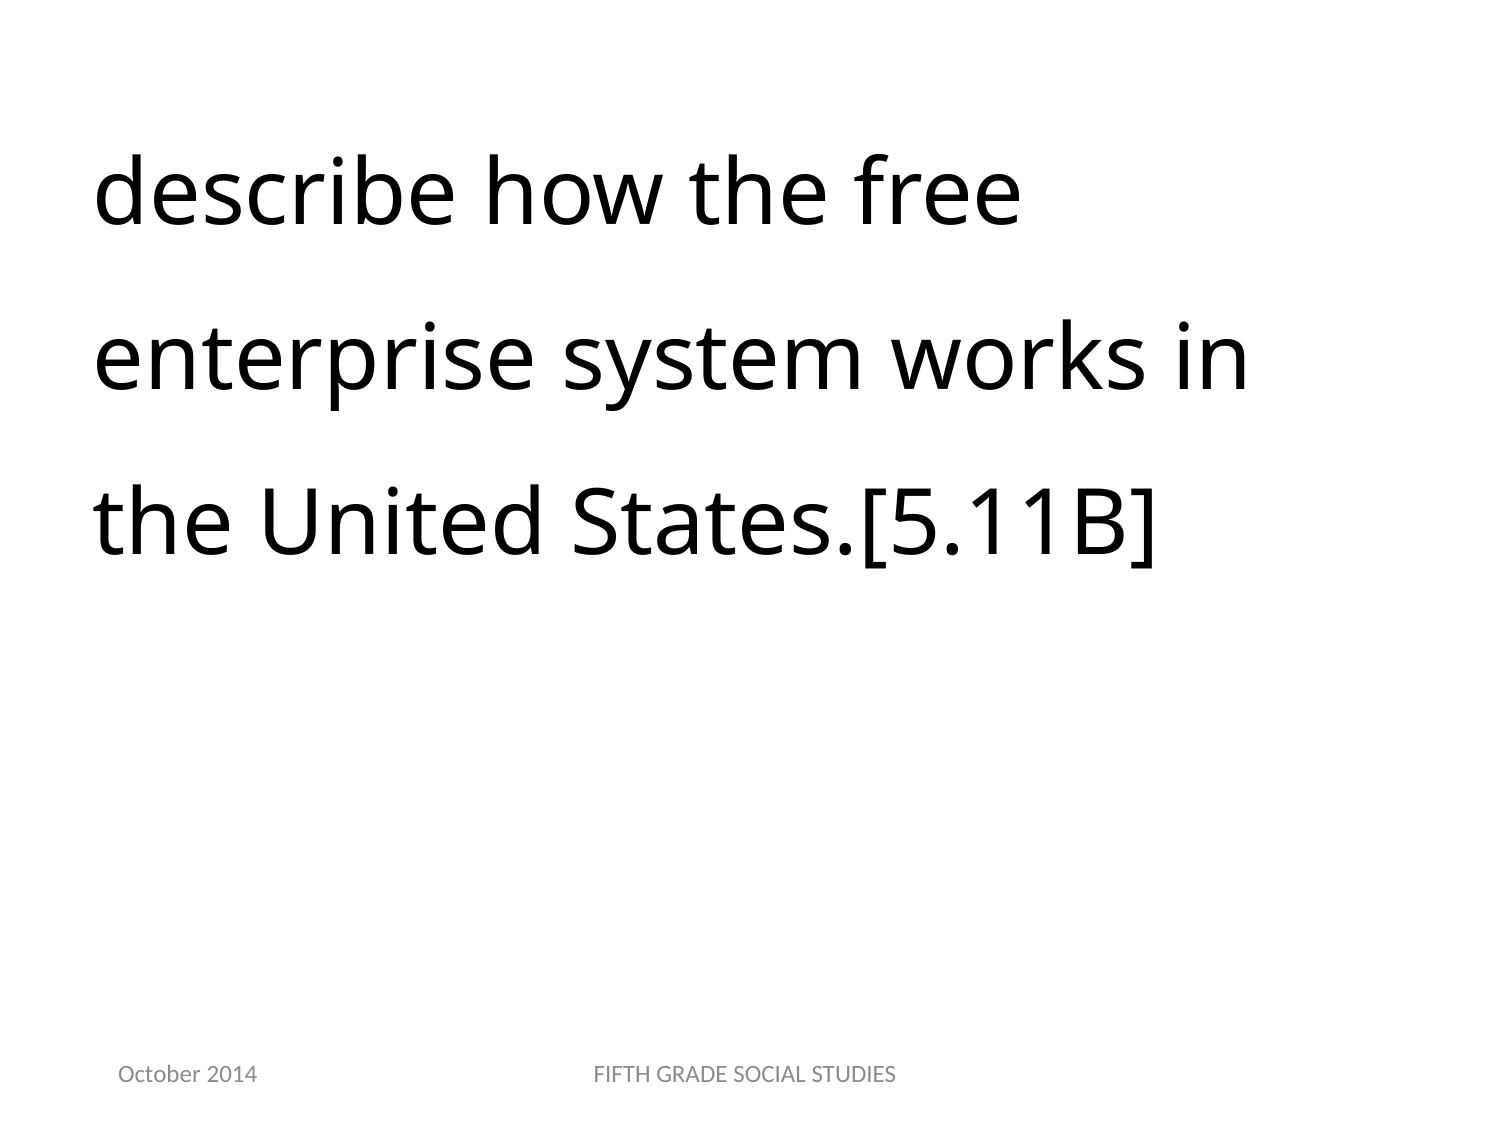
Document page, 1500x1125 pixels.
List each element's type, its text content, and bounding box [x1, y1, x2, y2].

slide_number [103, 1042, 441, 1103]
subtitle describe how the free enterprise system works in the United States.[5.11B] [78, 70, 1429, 1014]
footer FIFTH GRADE SOCIAL STUDIES [492, 1042, 999, 1103]
